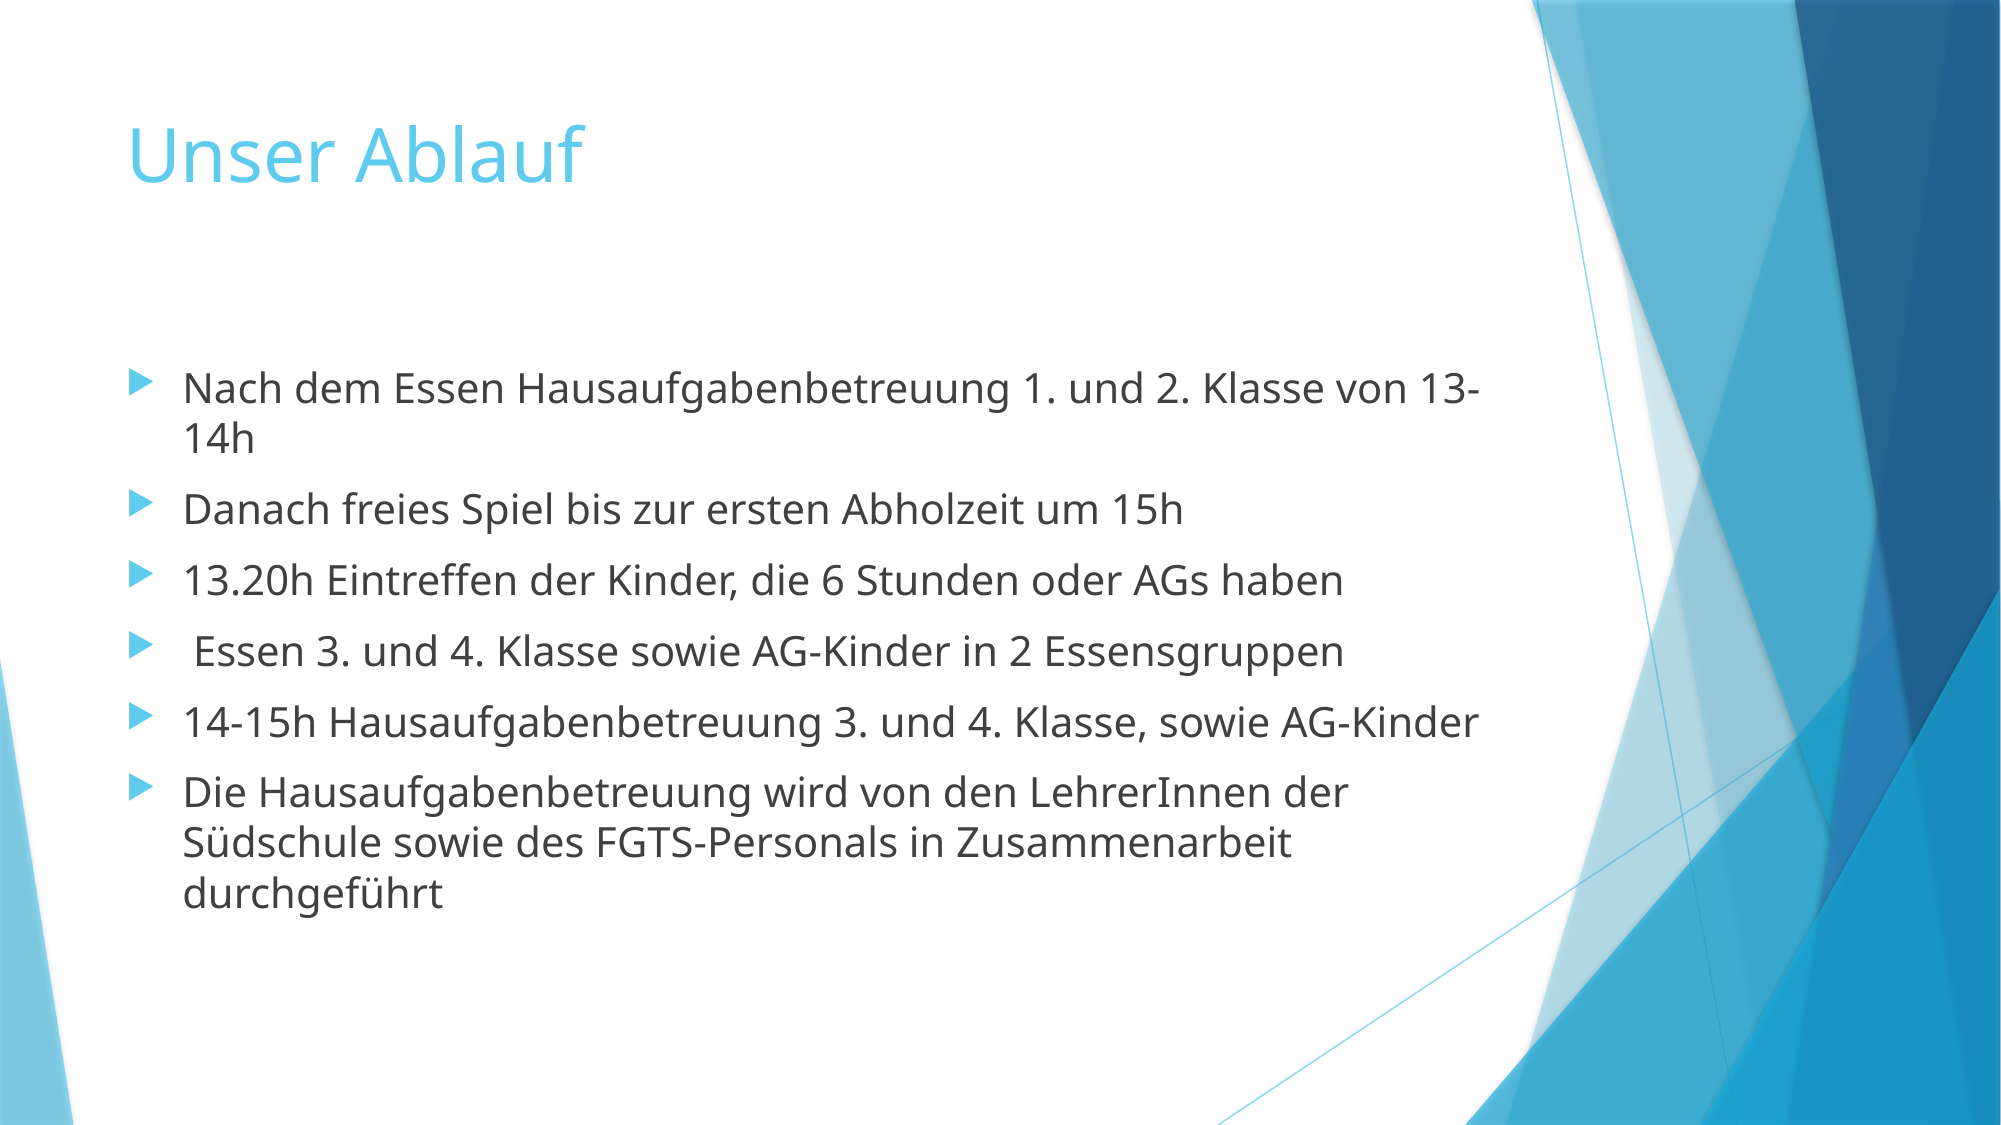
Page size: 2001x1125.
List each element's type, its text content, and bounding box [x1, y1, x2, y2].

title Unser Ablauf [111, 99, 1522, 317]
list Nach dem Essen Hausaufgabenbetreuung 1. und 2. Klasse von 13-14h Danach freies Spiel bis zur ersten Abholzeit um 15h 13.20h Eintreffen der Kinder, die 6 Stunden oder AGs haben Essen 3. und 4. Klasse sowie AG-Kinder in 2 Essensgruppen 14-15h Hausaufgabenbetreuung 3. und 4. Klasse, sowie AG-Kinder Die Hausaufgabenbetreuung wird von den LehrerInnen der Südschule sowie des FGTS-Personals in Zusammenarbeit durchgeführt [111, 354, 1522, 992]
